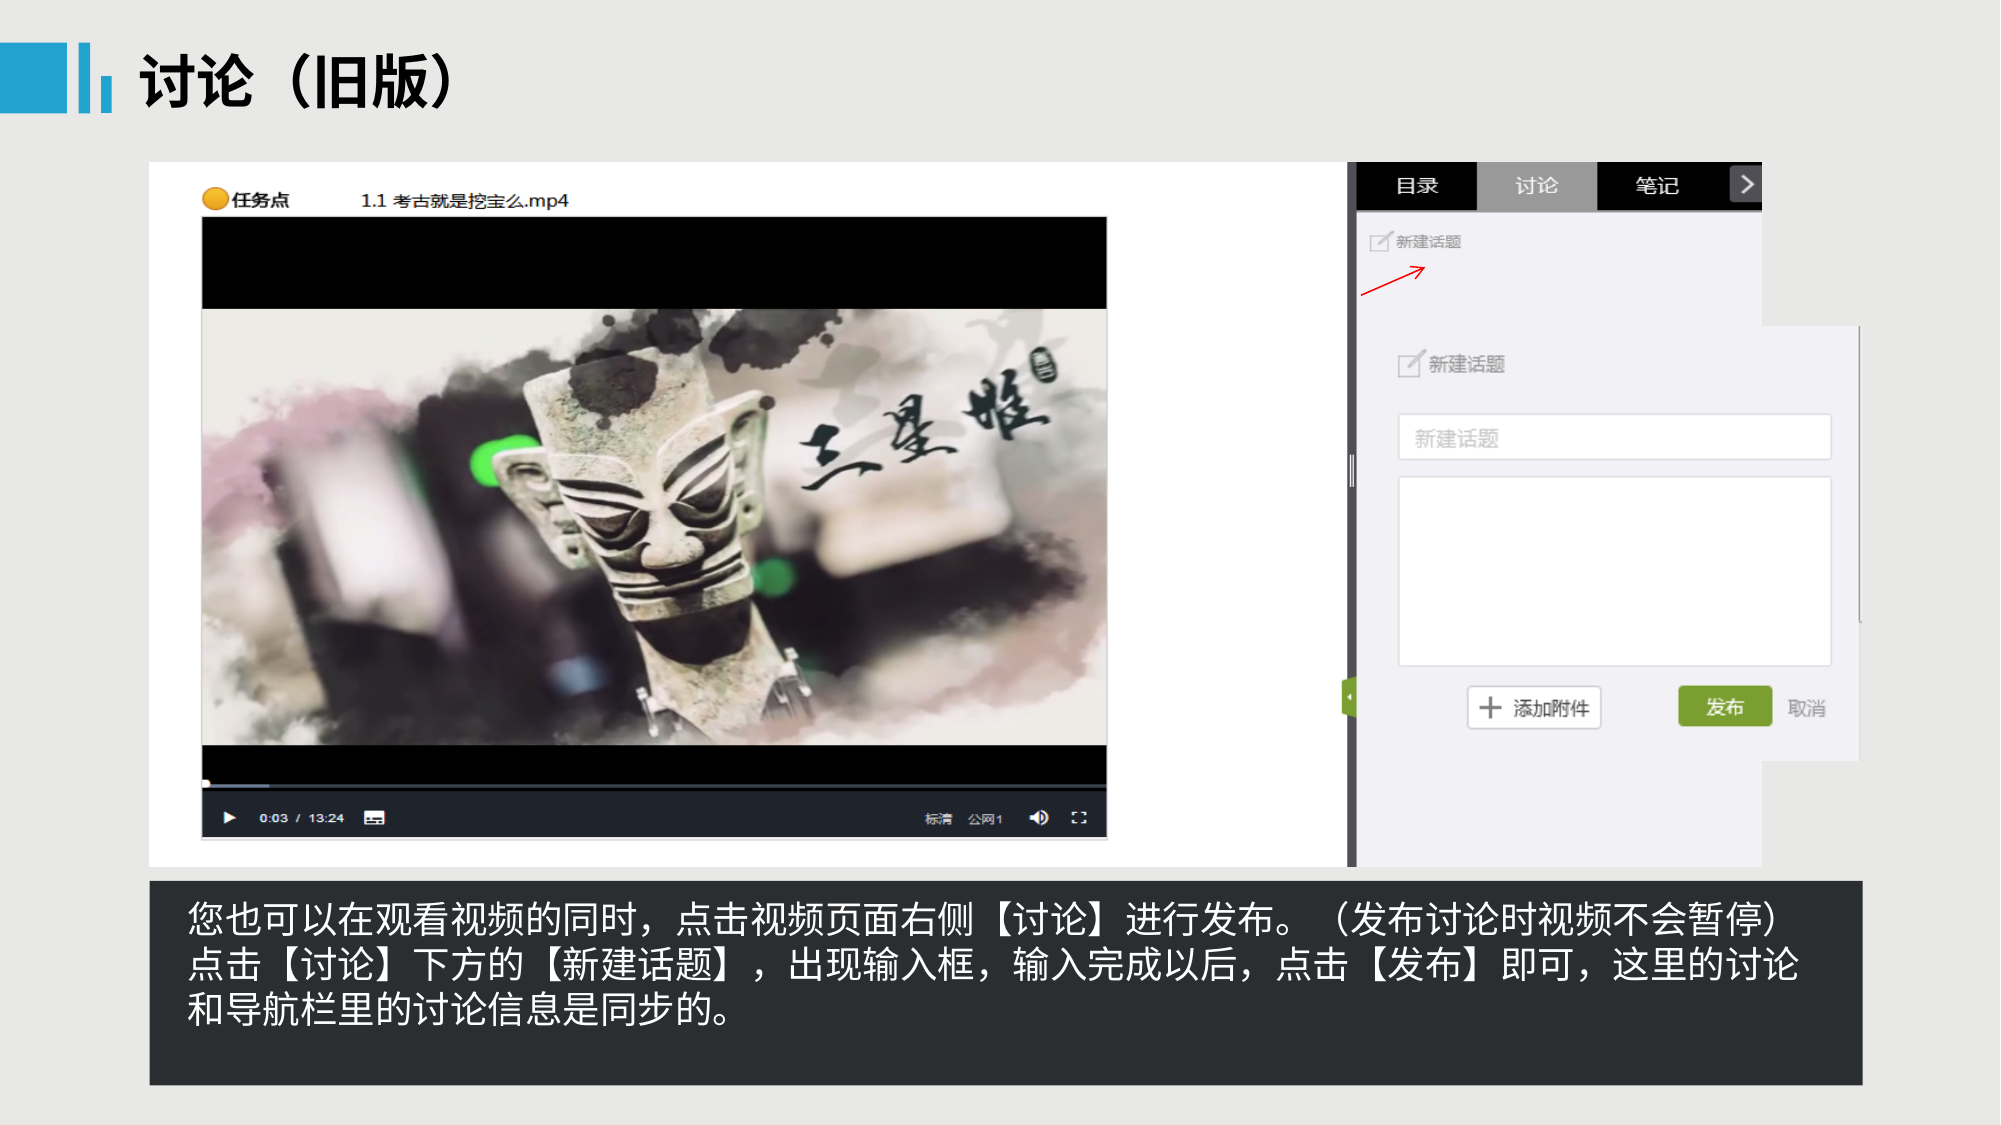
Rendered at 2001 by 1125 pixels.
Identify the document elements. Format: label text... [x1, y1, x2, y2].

text_box [0, 41, 69, 116]
text_box [99, 74, 114, 115]
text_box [1360, 266, 1426, 296]
text_box [148, 879, 1865, 1087]
picture [149, 162, 1862, 867]
text_box 讨论（旧版） [123, 38, 708, 123]
text_box 您也可以在观看视频的同时，点击视频页面右侧【讨论】进行发布。（发布讨论时视频不会暂停） 点击【讨论】下方的【新建话题】，出现输入框，输入完成以后，点击【发布】即可，这里的讨论和导航栏里的讨论信息是同步的。 [173, 888, 1839, 1039]
text_box [77, 41, 92, 116]
